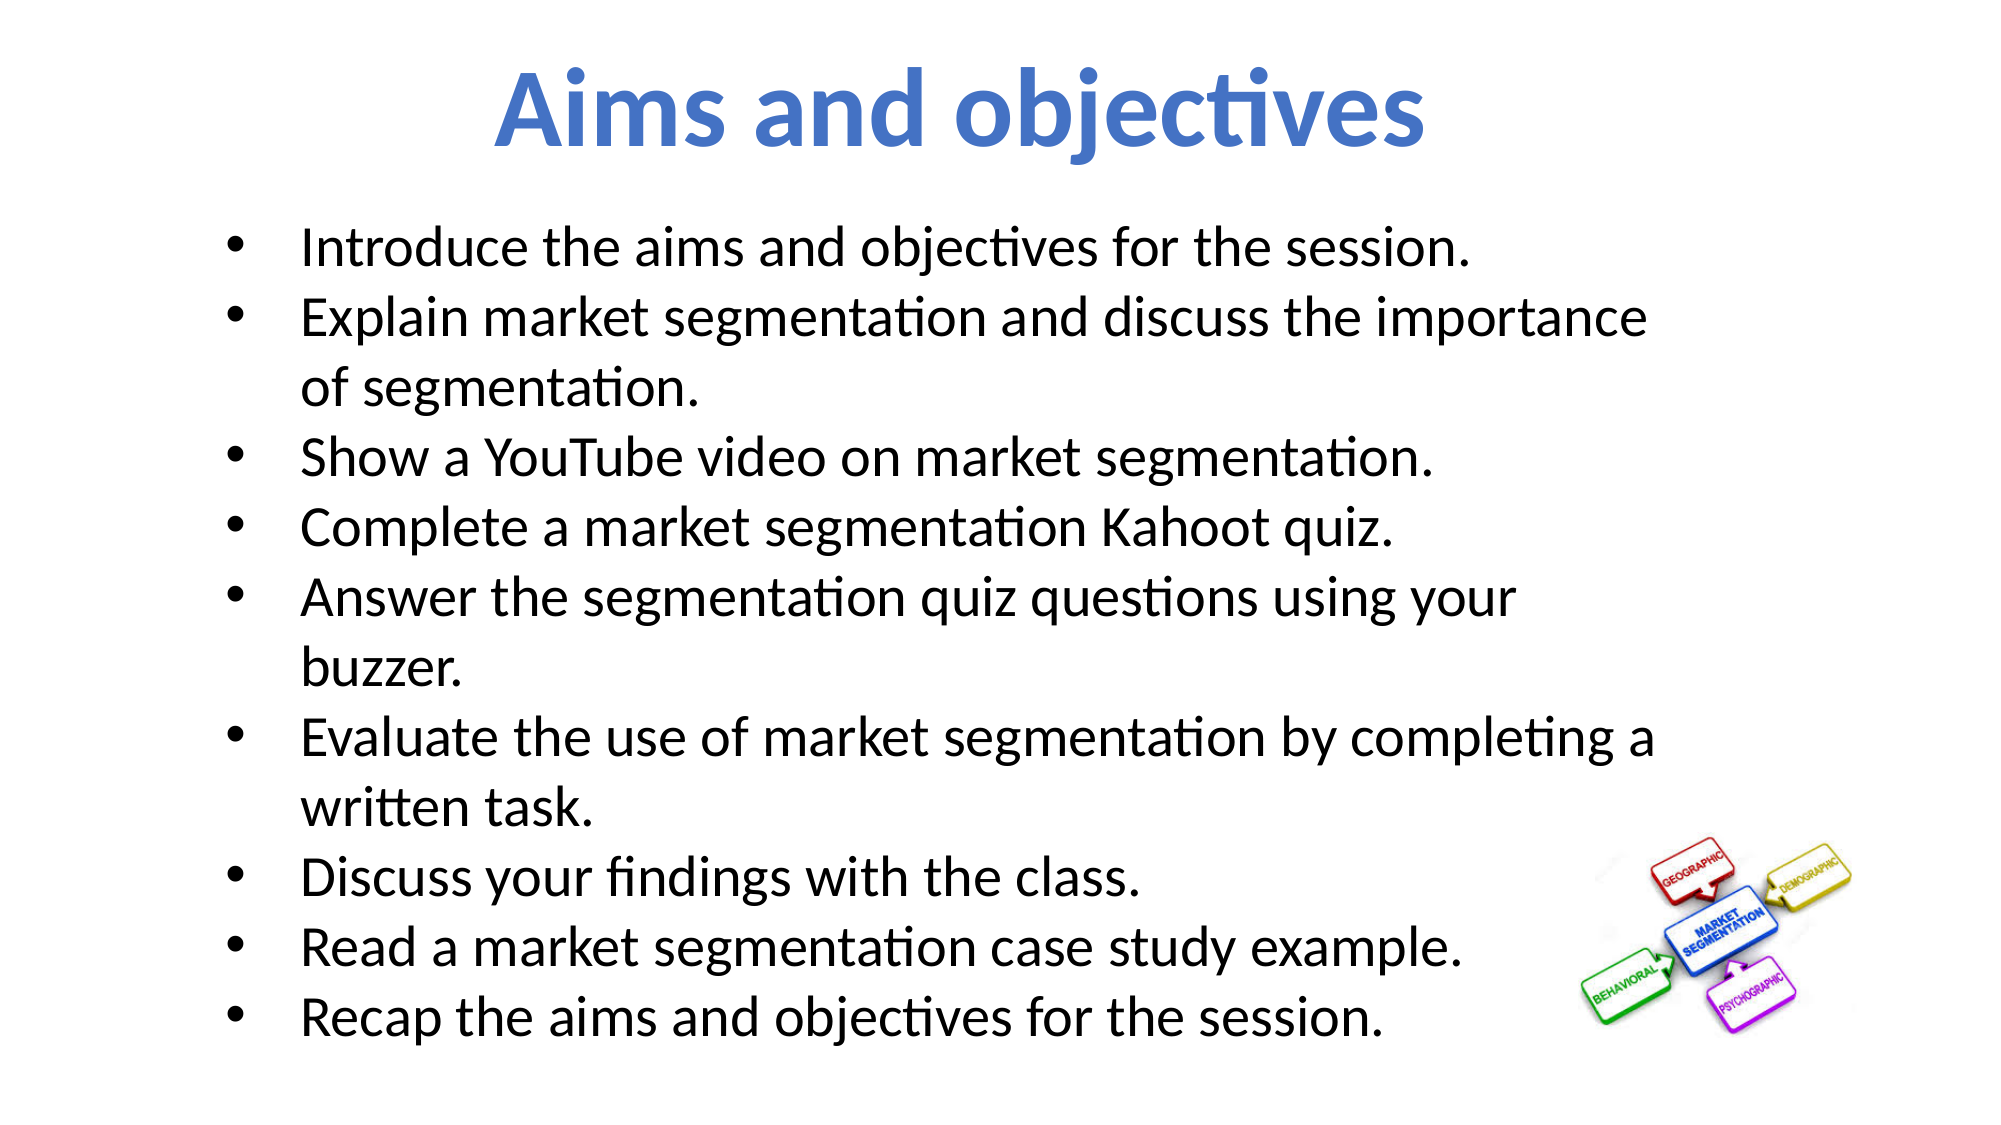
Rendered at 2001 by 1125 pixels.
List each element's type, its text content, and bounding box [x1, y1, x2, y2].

text_box Aims and objectives [479, 26, 1468, 177]
picture [1578, 832, 1858, 1039]
text_box Introduce the aims and objectives for the session. Explain market segmentation and discuss the importance of segmentation. Show a YouTube video on market segmentation. Complete a market segmentation Kahoot quiz. Answer the segmentation quiz questions using your buzzer. Evaluate the use of market segmentation by completing a written task. Discuss your findings with the class. Read a market segmentation case study example. Recap the aims and objectives for the session. [210, 201, 1699, 1056]
